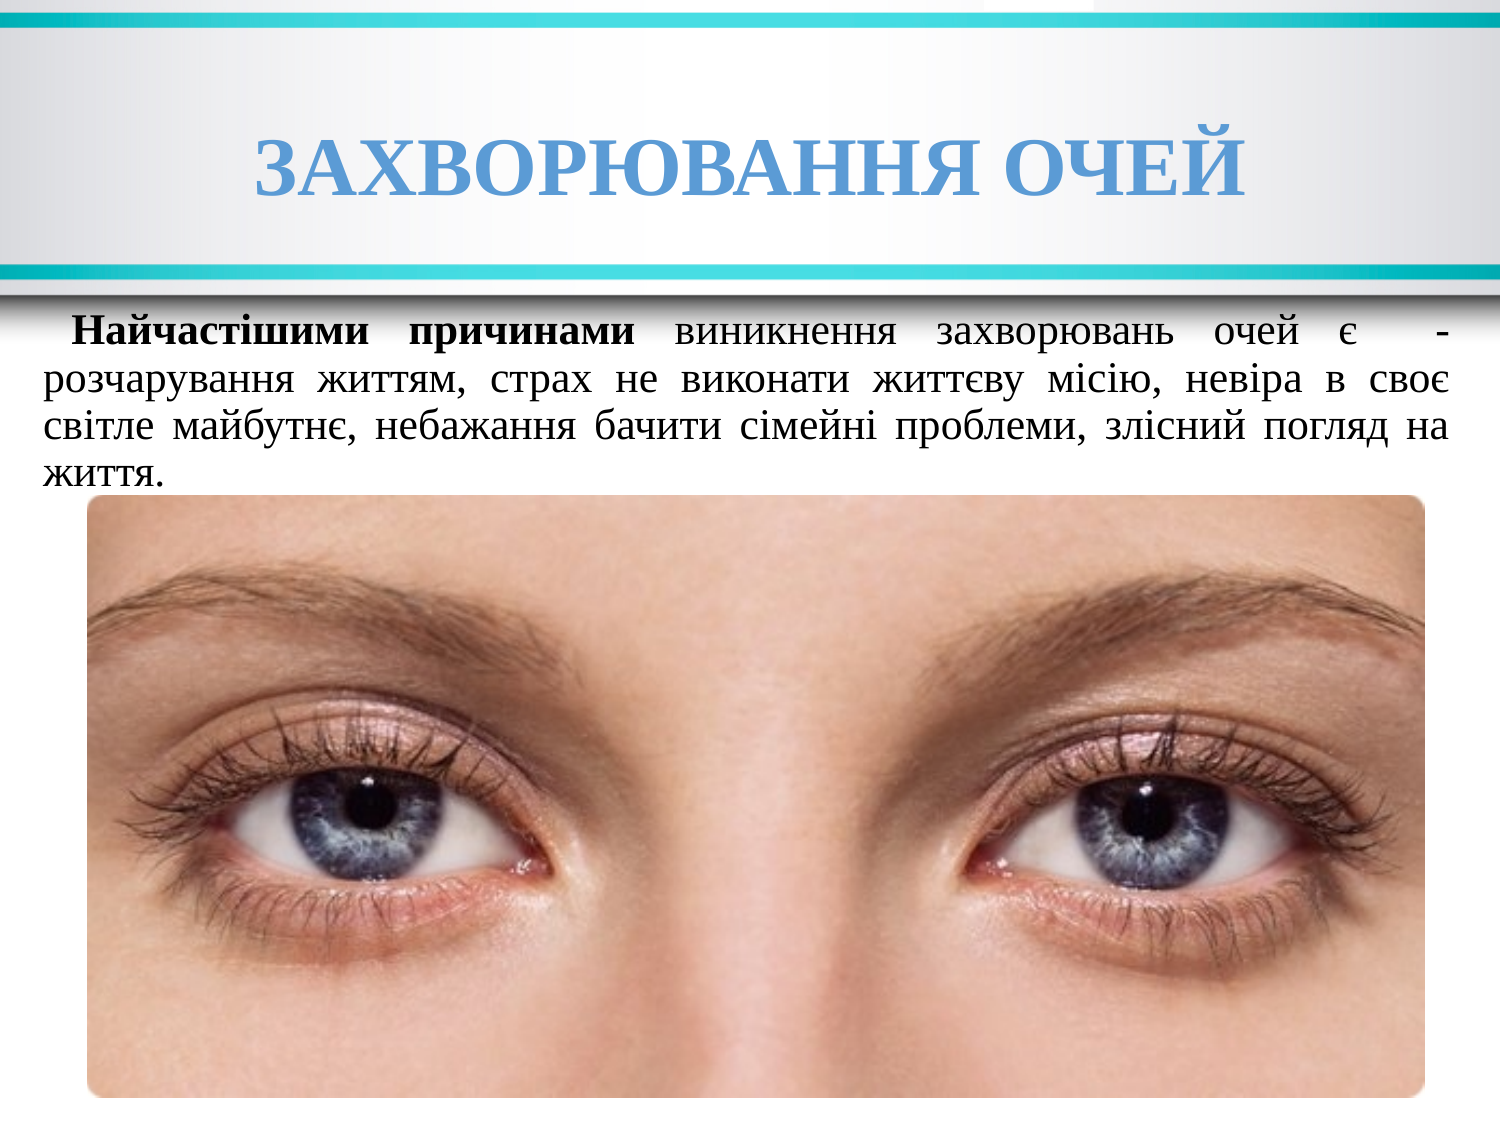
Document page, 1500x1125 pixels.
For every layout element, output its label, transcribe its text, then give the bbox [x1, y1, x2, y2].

title Захворювання очей [103, 59, 1397, 278]
list Найчастішими причинами виникнення захворювань очей є - розчарування життям, страх не виконати життєву місію, невіра в своє світле майбутнє, небажання бачити сімейні проблеми, злісний погляд на життя. [0, 299, 1466, 1014]
picture [0, 0, 1500, 1125]
